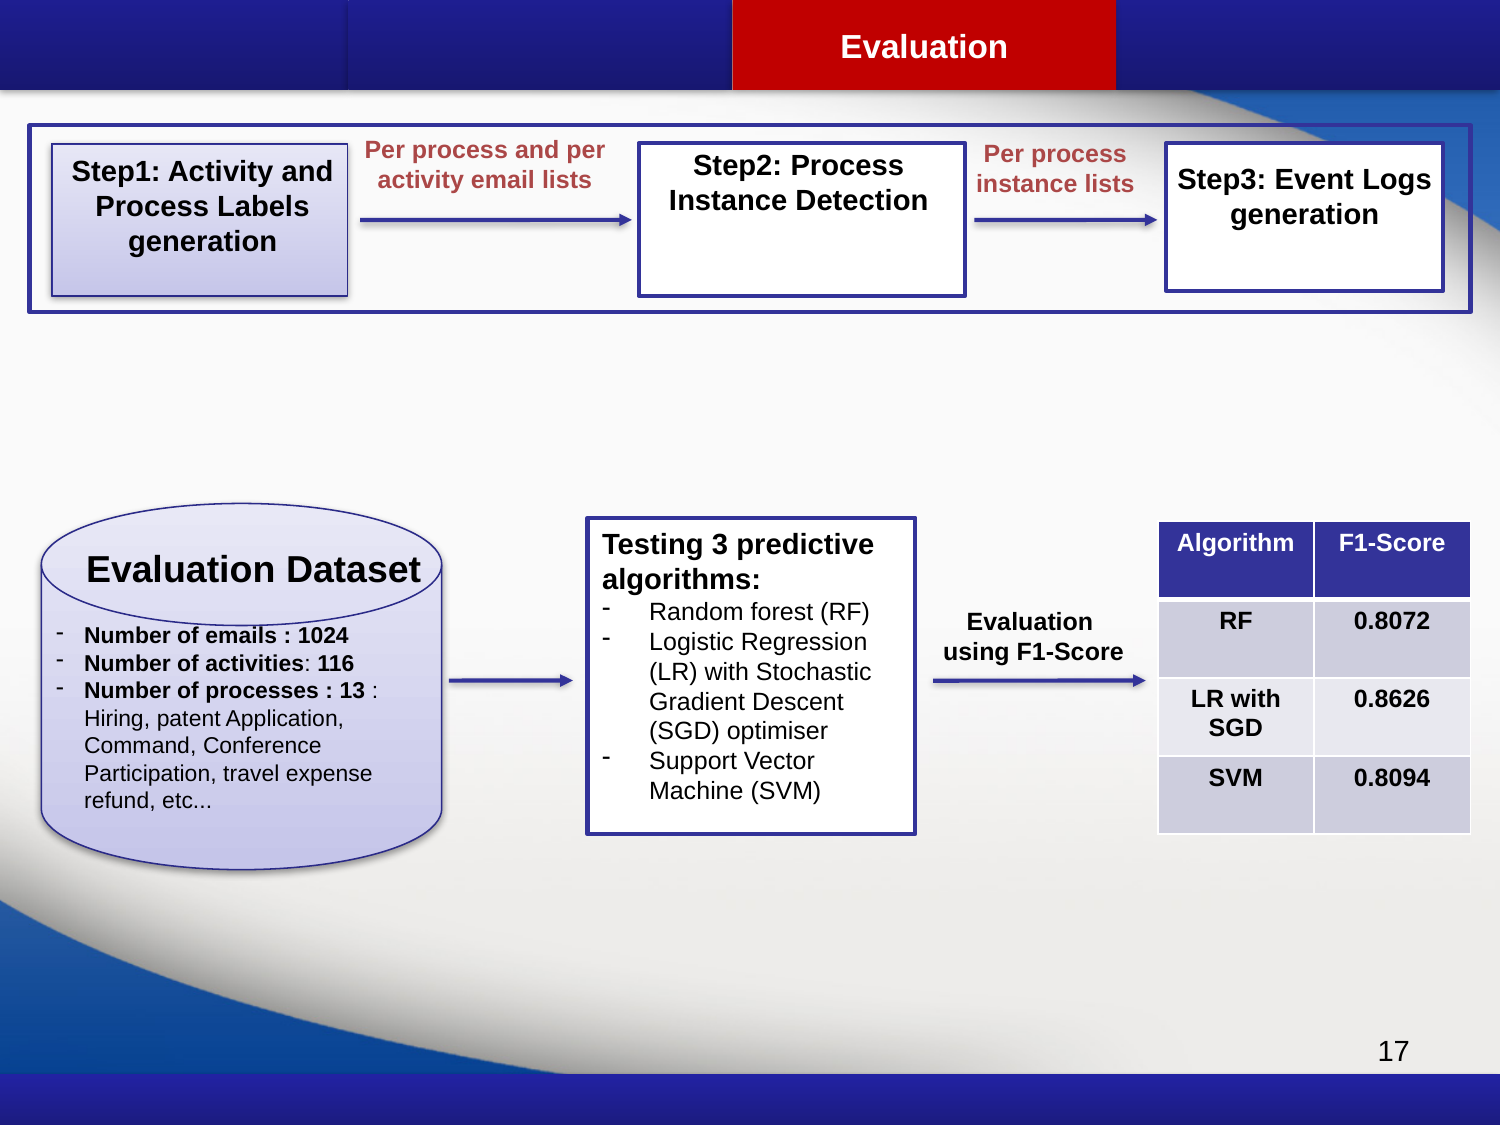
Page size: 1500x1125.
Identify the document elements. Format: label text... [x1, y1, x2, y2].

table_cell 0.8094 [1315, 757, 1470, 833]
text_box [1118, 0, 1500, 90]
text_box [0, 1074, 1500, 1125]
table_header F1-Score [1315, 522, 1470, 597]
table_cell LR with SGD [1159, 679, 1313, 755]
text_box [933, 674, 1146, 687]
table_cell RF [1159, 602, 1313, 677]
text_box Evaluation using F1-Score [928, 597, 1139, 673]
text_box Evaluation [732, 0, 1117, 90]
text_box [348, 0, 729, 90]
slide_number 17 [1074, 1024, 1426, 1072]
text_box Testing 3 predictive algorithms: Random forest (RF) Logistic Regression (LR) with Stochastic Gradient Descent (SGD) optimiser Support Vector Machine (SVM) [585, 516, 917, 836]
table_header Algorithm [1159, 522, 1313, 597]
text_box [0, 0, 345, 90]
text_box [29, 125, 1471, 313]
table_cell SVM [1159, 757, 1313, 833]
table_cell 0.8626 [1315, 679, 1470, 755]
text_box [448, 674, 573, 687]
text_box Evaluation Dataset [71, 537, 526, 597]
picture [0, 90, 1500, 1074]
text_box Number of emails : 1024 Number of activities: 116 Number of processes : 13 : Hiring, patent Application, Command, Conference Participation, travel expense refund, etc... [40, 502, 443, 871]
table_cell 0.8072 [1315, 602, 1470, 677]
